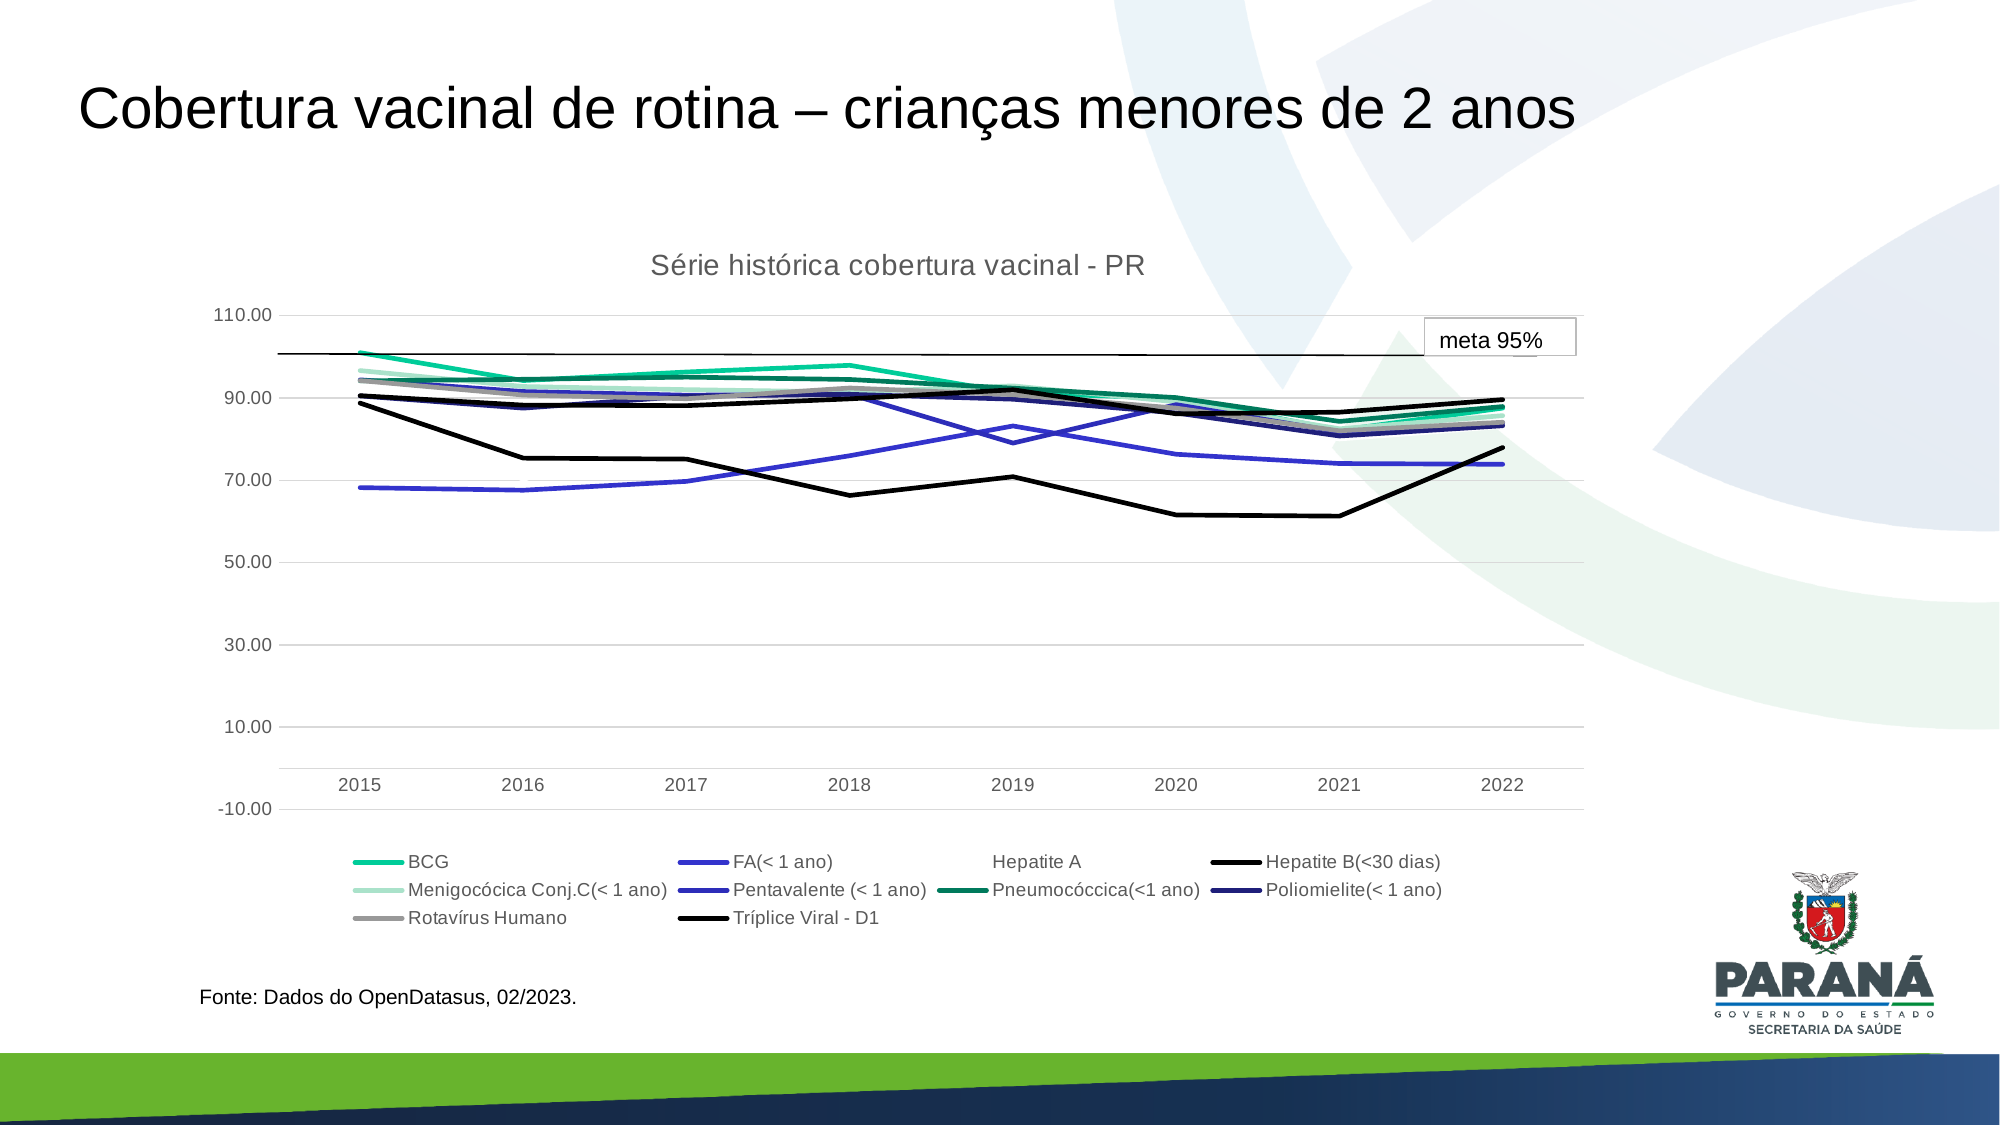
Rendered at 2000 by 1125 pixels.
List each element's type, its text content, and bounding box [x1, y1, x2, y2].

picture [0, 0, 2000, 1125]
title Cobertura vacinal de rotina – crianças menores de 2 anos [78, 78, 1957, 202]
text_box Fonte: Dados do OpenDatasus, 02/2023. [184, 975, 823, 1017]
chart [184, 217, 1614, 936]
